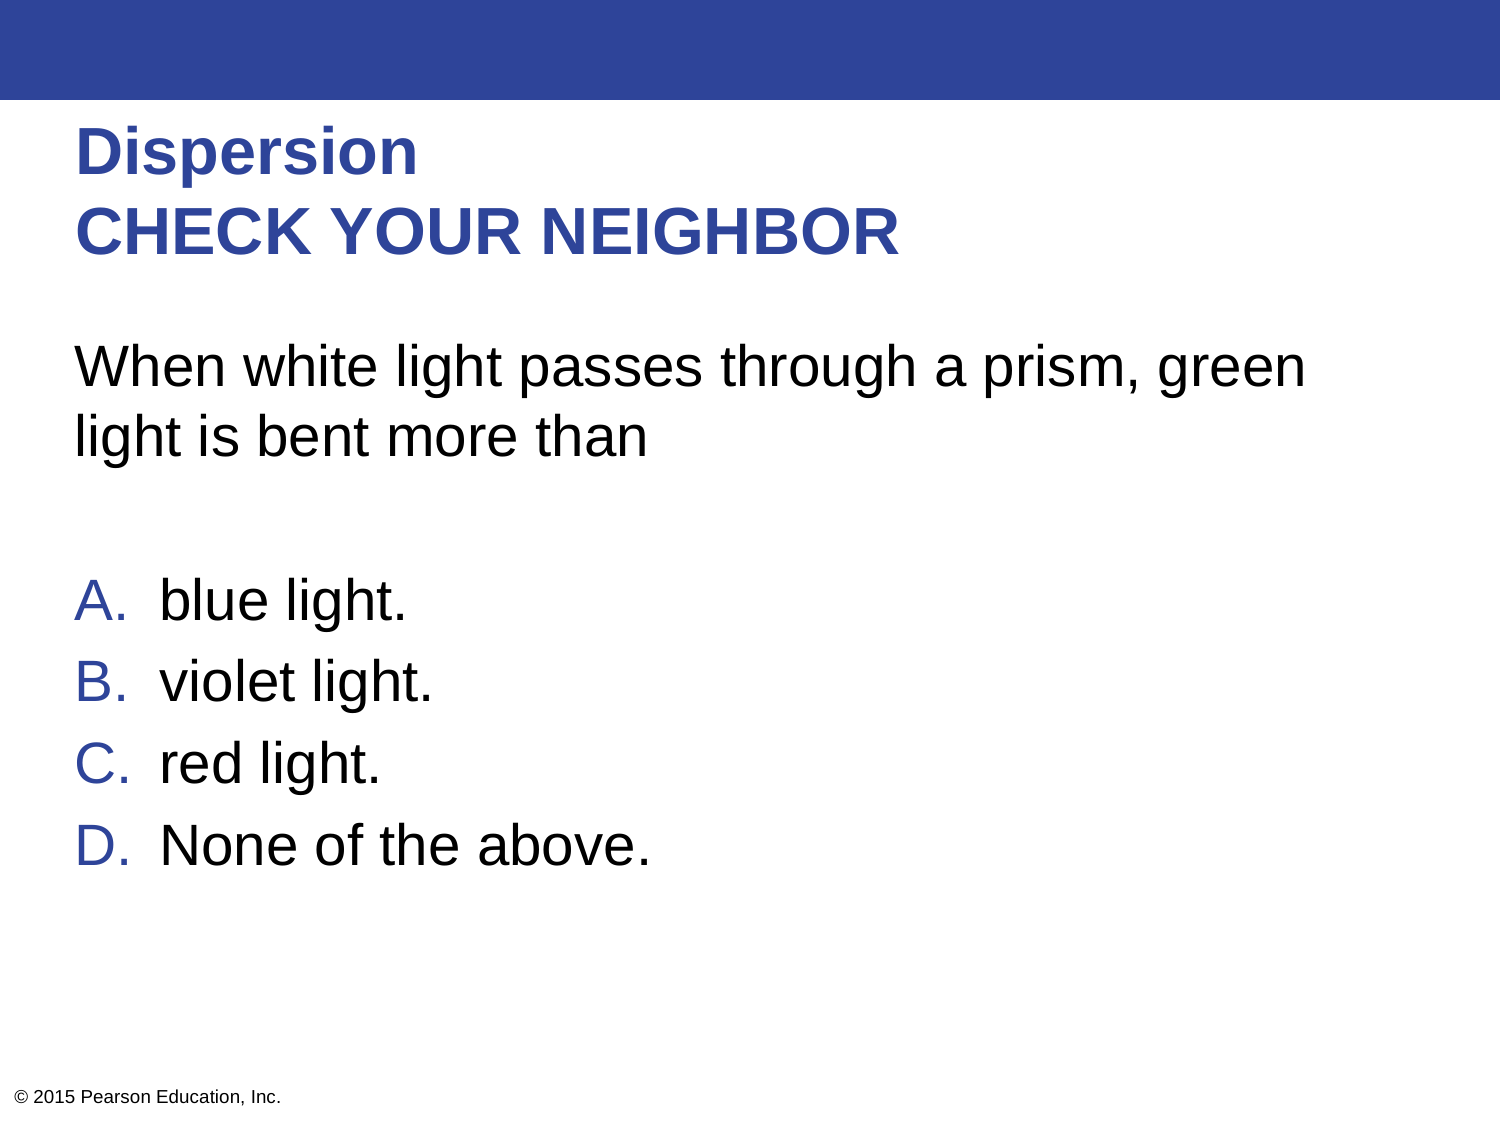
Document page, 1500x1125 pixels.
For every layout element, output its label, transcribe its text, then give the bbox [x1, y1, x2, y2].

footer © 2015 Pearson Education, Inc. [14, 1084, 900, 1115]
list When white light passes through a prism, green light is bent more than blue light. violet light. red light. None of the above. [59, 321, 1410, 1085]
title Dispersion CHECK YOUR NEIGHBOR [0, 100, 1500, 278]
